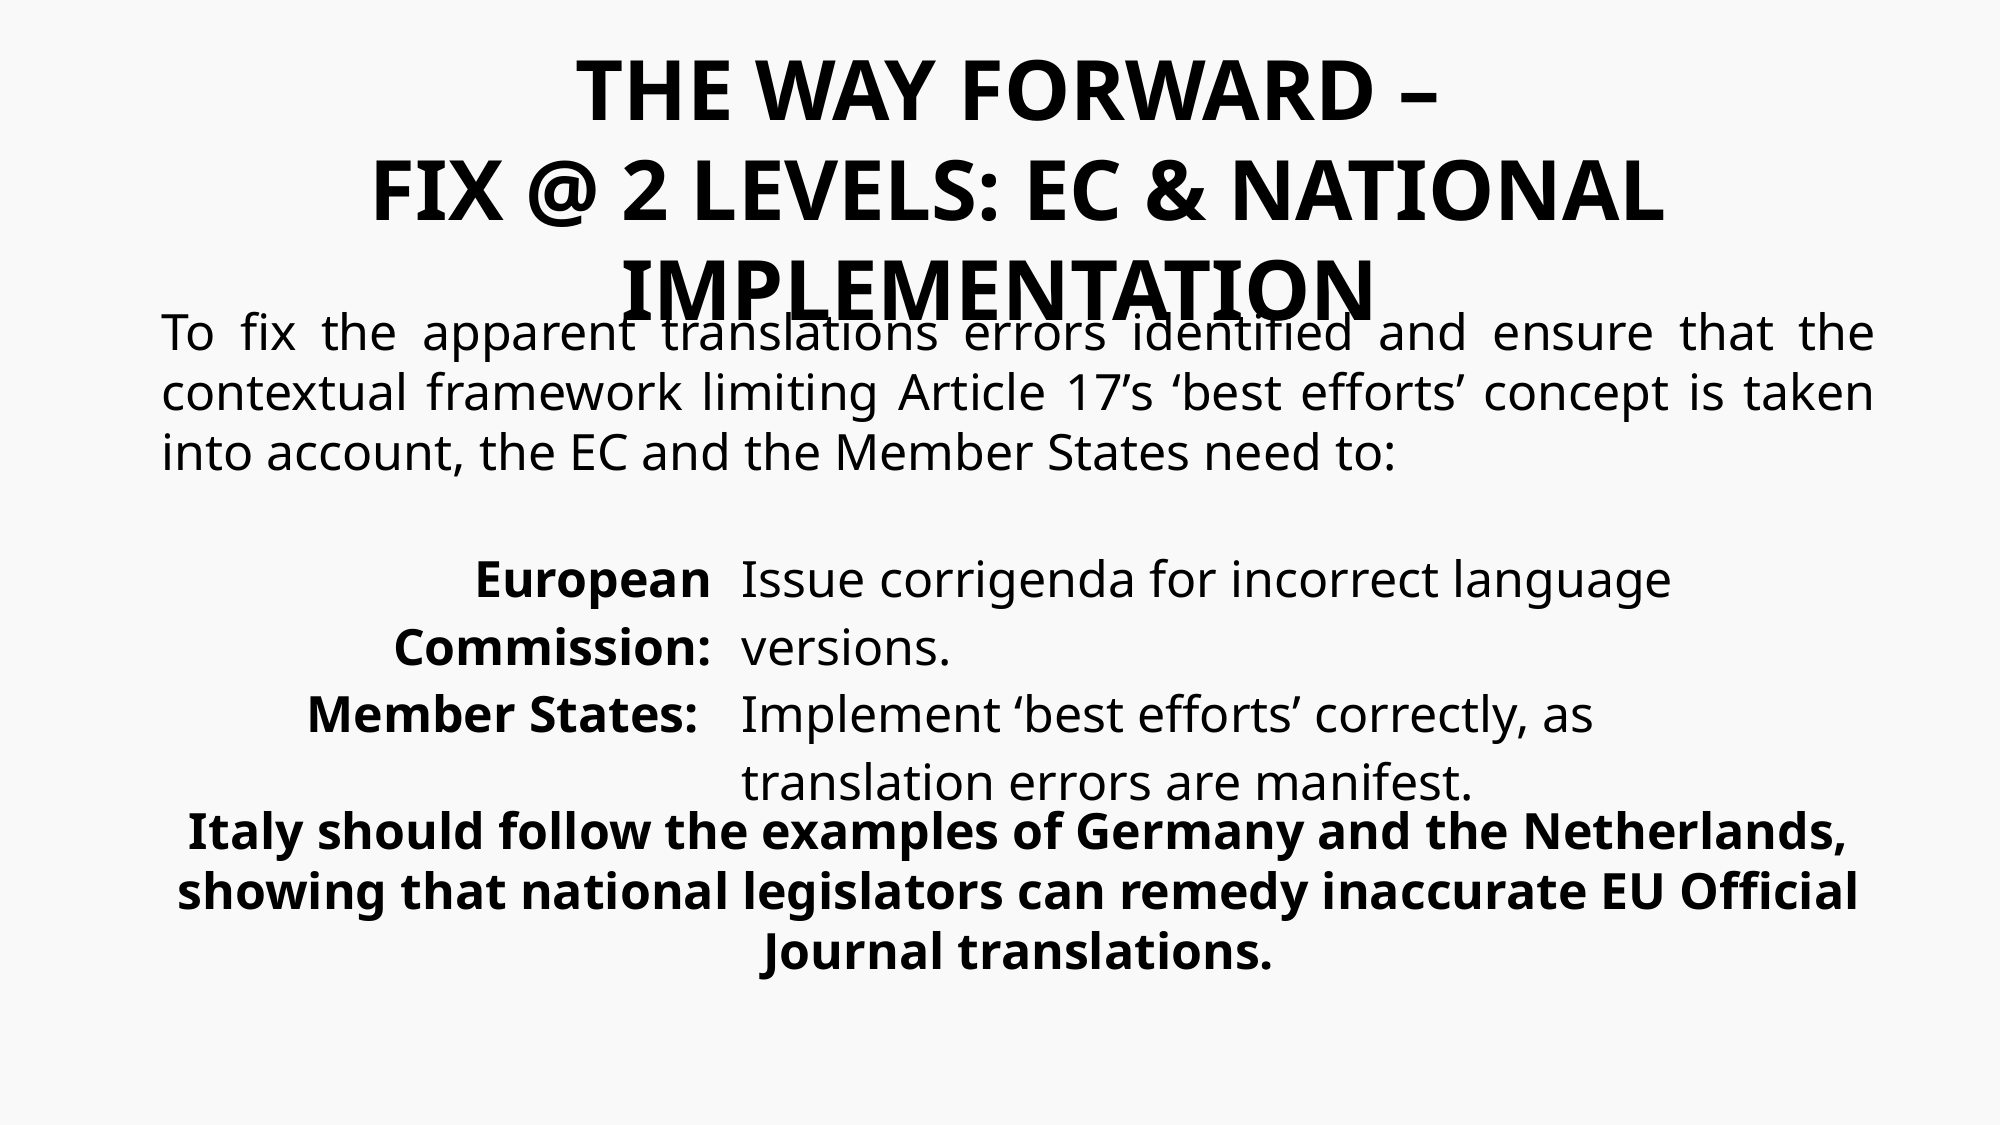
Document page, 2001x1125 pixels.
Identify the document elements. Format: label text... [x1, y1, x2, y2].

text_box To fix the apparent translations errors identified and ensure that the contextual framework limiting Article 17’s ‘best efforts’ concept is taken into account, the EC and the Member States need to: [146, 292, 1892, 488]
table_header European Commission: [128, 536, 727, 671]
table_cell Implement ‘best efforts’ correctly, as translation errors are manifest. [727, 671, 1872, 792]
table_header Issue corrigenda for incorrect language versions. [727, 536, 1872, 671]
text_box The way forward – Fix @ 2 Levels: EC & National Implementation [127, 29, 1873, 345]
text_box Italy should follow the examples of Germany and the Netherlands, showing that national legislators can remedy inaccurate EU Official Journal translations. [146, 792, 1892, 988]
table_cell Member States: [128, 671, 727, 806]
